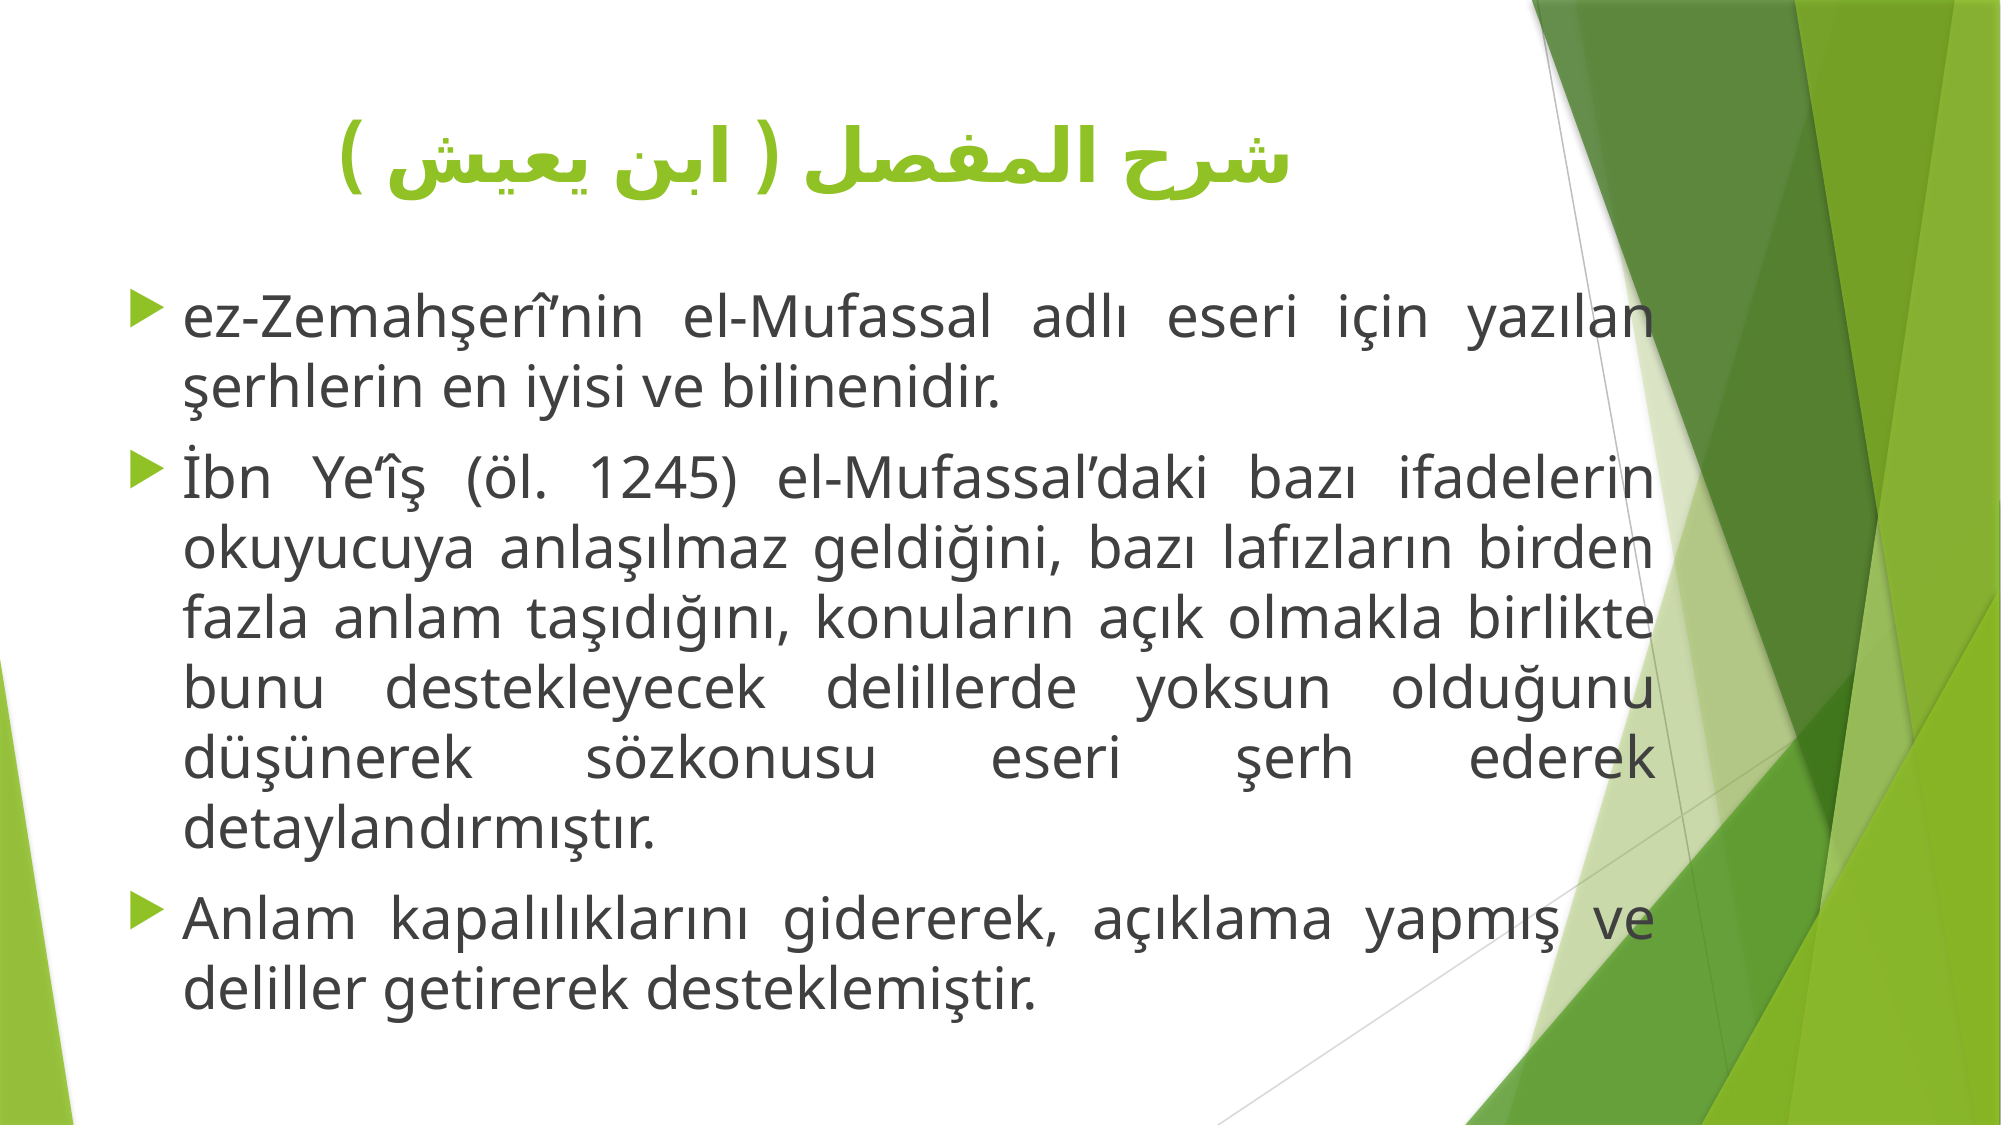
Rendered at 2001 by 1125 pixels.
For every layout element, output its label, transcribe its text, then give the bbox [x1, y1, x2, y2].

title شرح المفصل ( ابن يعيش ) [111, 99, 1522, 249]
list ez-Zemahşerî’nin el-Mufassal adlı eseri için yazılan şerhlerin en iyisi ve bilinenidir. İbn Ye‘îş (öl. 1245) el-Mufassal’daki bazı ifadelerin okuyucuya anlaşılmaz geldiğini, bazı lafızların birden fazla anlam taşıdığını, konuların açık olmakla birlikte bunu destekleyecek delillerde yoksun olduğunu düşünerek sözkonusu eseri şerh ederek detaylandırmıştır. Anlam kapalılıklarını gidererek, açıklama yapmış ve deliller getirerek desteklemiştir. [111, 272, 1672, 1074]
